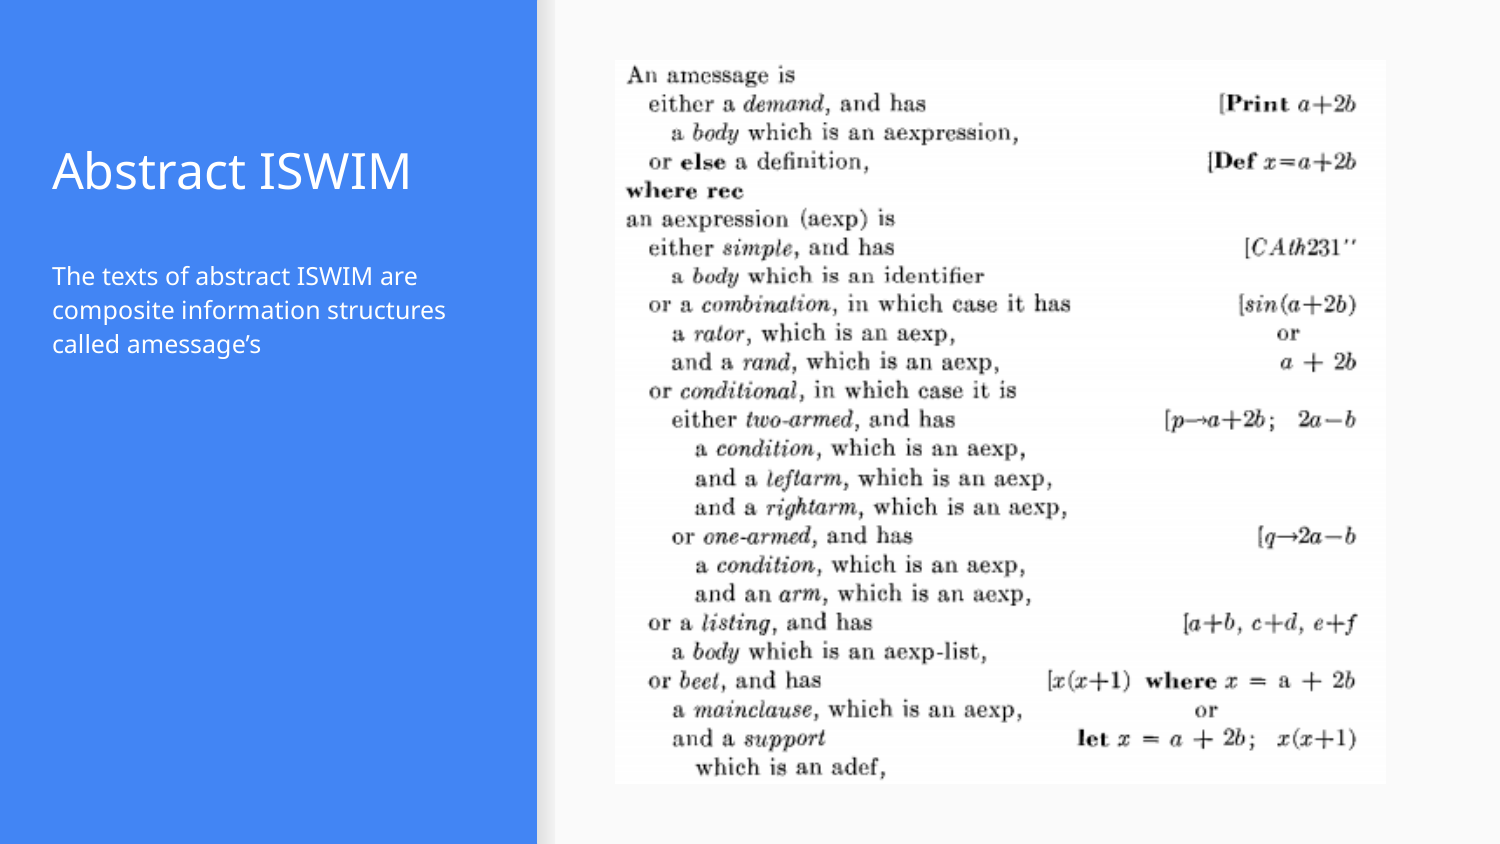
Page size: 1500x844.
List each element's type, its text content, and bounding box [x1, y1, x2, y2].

title Abstract ISWIM [37, 58, 498, 216]
picture [615, 60, 1386, 784]
list The texts of abstract ISWIM are composite information structures called amessage’s [37, 240, 498, 760]
